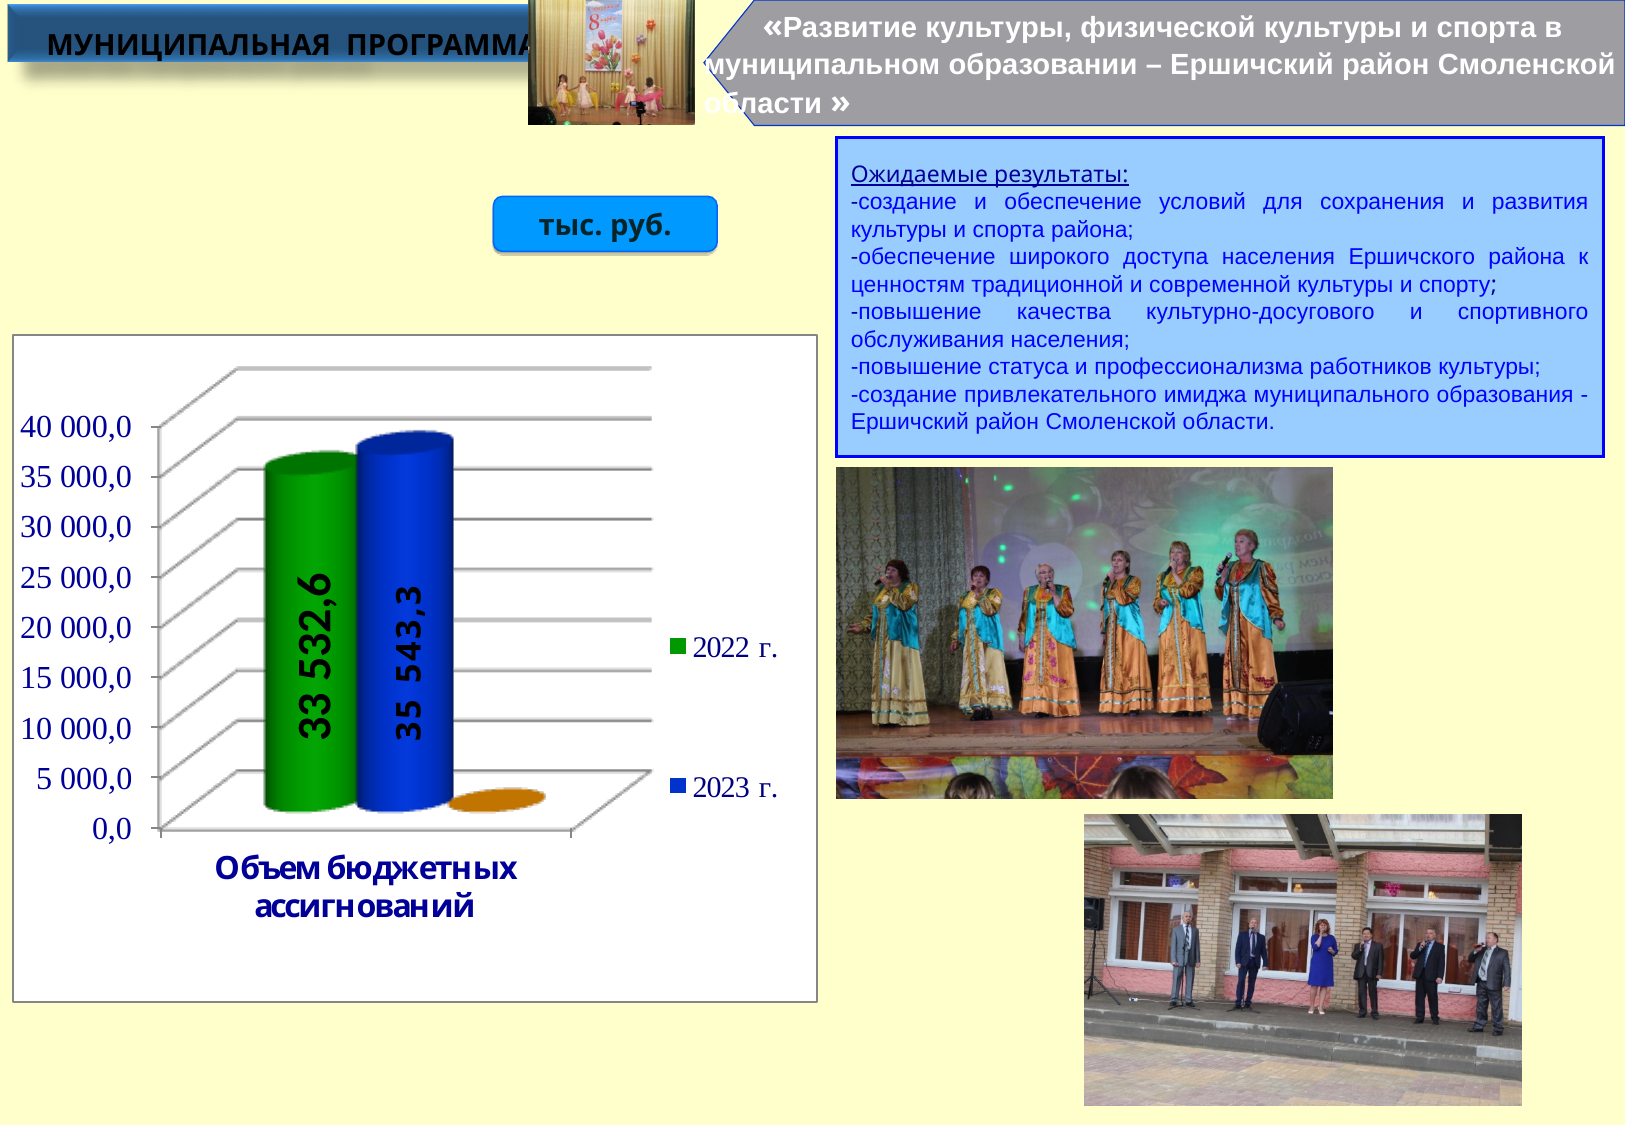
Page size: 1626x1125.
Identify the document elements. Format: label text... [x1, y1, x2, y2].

picture [1084, 814, 1522, 1106]
picture [836, 467, 1333, 799]
text_box МУНИЦИПАЛЬНАЯ ПРОГРАММА [31, 18, 528, 69]
text_box тыс. руб. [493, 196, 718, 252]
text_box «Развитие культуры, физической культуры и спорта в муниципальном образовании – Ершичский район Смоленской области » [703, 0, 1625, 127]
picture [528, 0, 695, 125]
text_box Ожидаемые результаты: -создание и обеспечение условий для сохранения и развития культуры и спорта района; -обеспечение широкого доступа населения Ершичского района к ценностям традиционной и современной культуры и спорту; -повышение качества культурно-досугового и спортивного обслуживания населения; -повышение статуса и профессионализма работников культуры; -создание привлекательного имиджа муниципального образования - Ершичский район Смоленской области. [835, 136, 1605, 457]
text_box [0, 0, 528, 114]
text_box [1, 324, 826, 1012]
